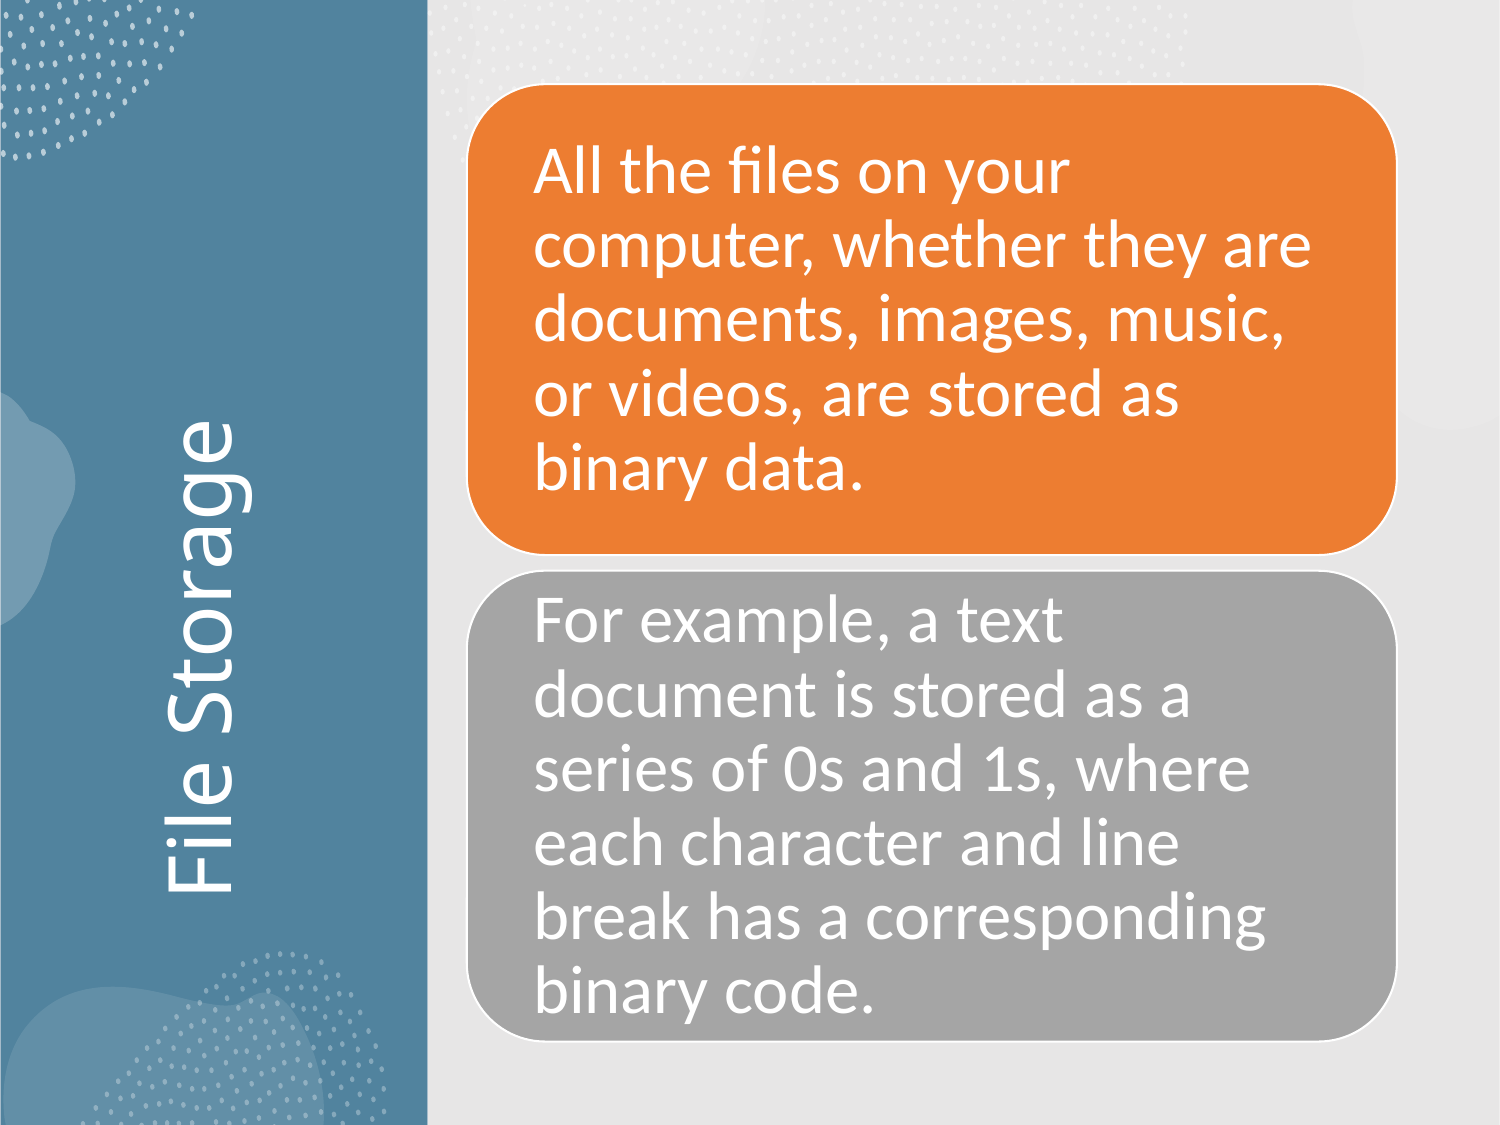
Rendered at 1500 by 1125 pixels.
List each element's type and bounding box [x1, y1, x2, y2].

text_box [0, 0, 1500, 1125]
list [466, 47, 1397, 1079]
